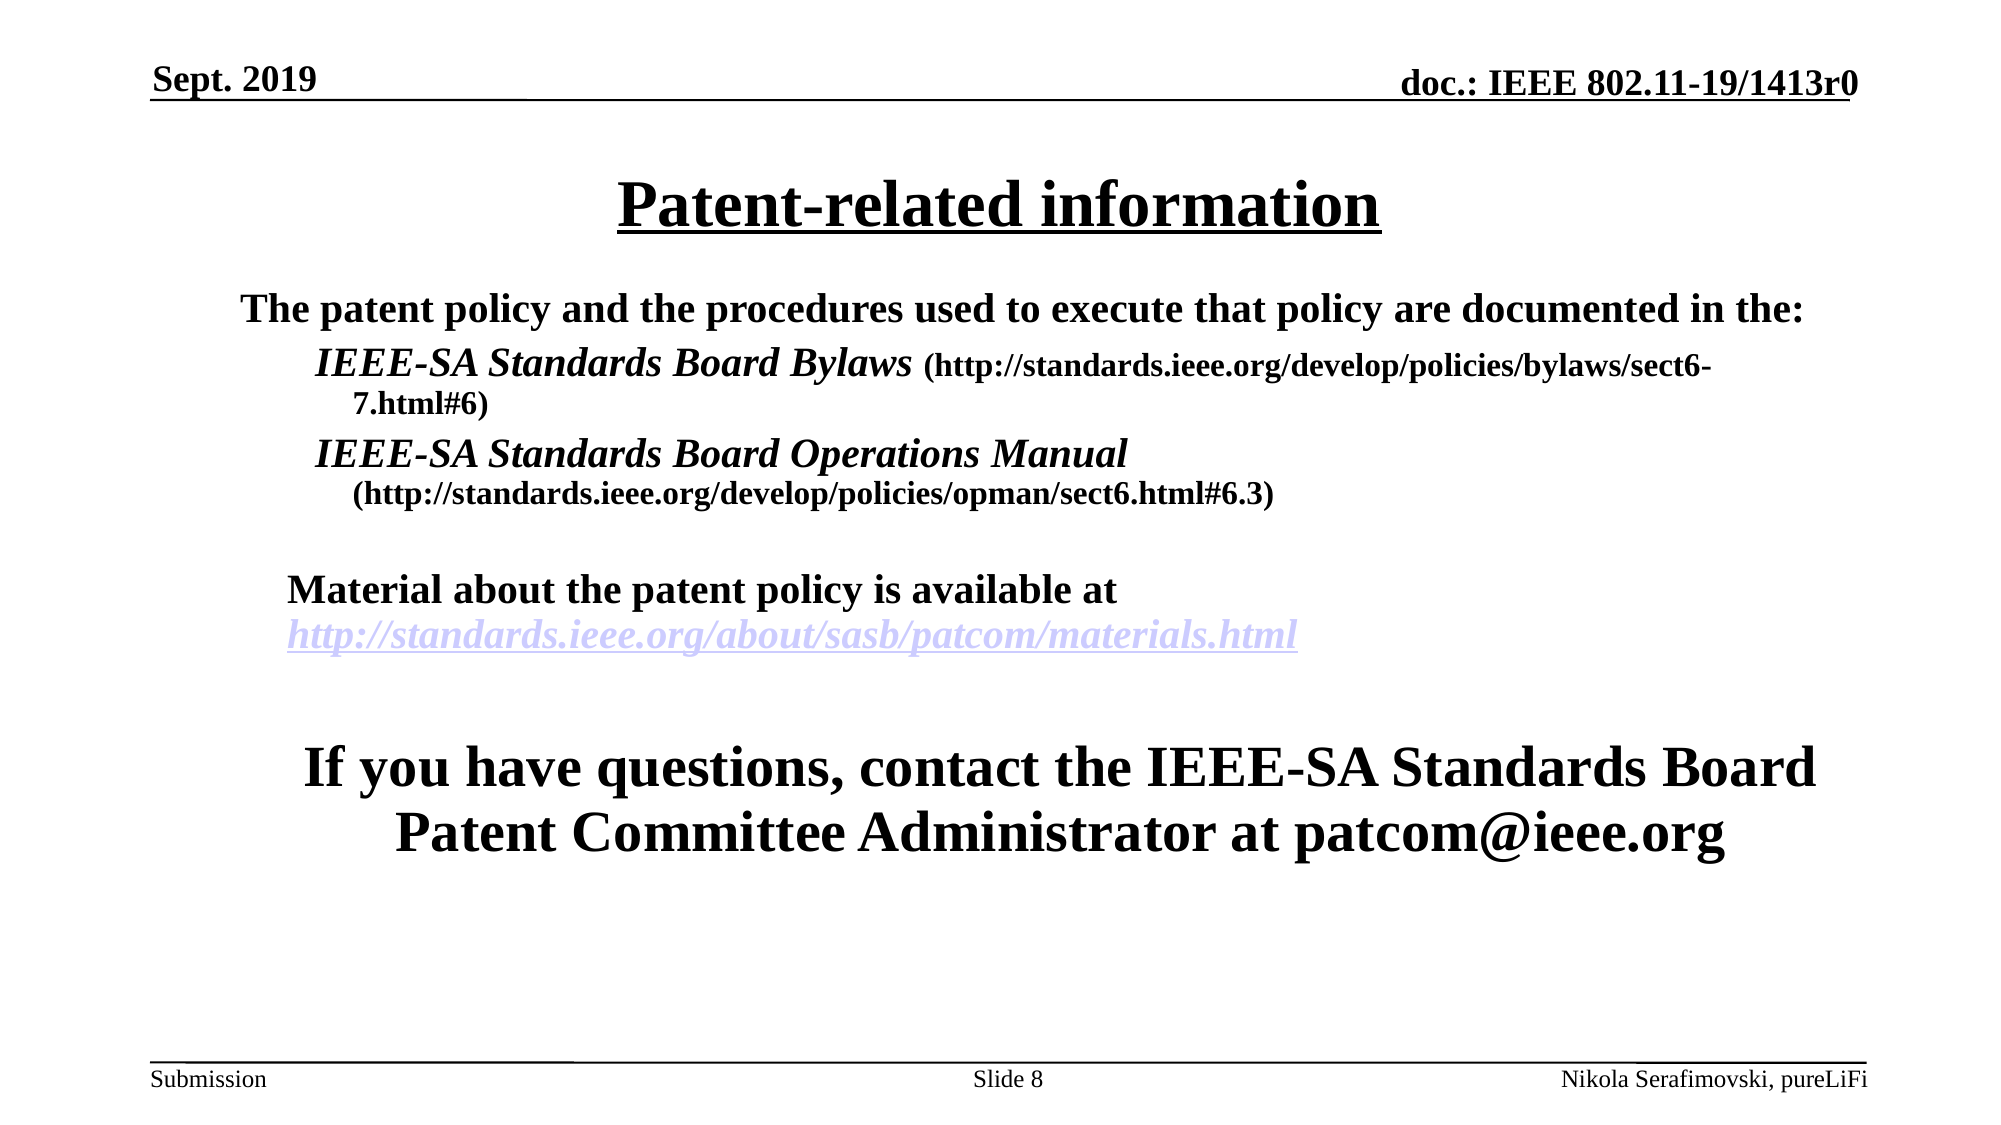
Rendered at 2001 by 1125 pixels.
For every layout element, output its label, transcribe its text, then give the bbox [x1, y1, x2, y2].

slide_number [152, 54, 563, 100]
list The patent policy and the procedures used to execute that policy are documented in the: IEEE-SA Standards Board Bylaws (http://standards.ieee.org/develop/policies/bylaws/sect6-7.html#6) IEEE-SA Standards Board Operations Manual (http://standards.ieee.org/develop/policies/opman/sect6.html#6.3) Material about the patent policy is available at http://standards.ieee.org/about/sasb/patcom/materials.html If you have questions, contact the IEEE-SA Standards Board Patent Committee Administrator at patcom@ieee.org [149, 278, 1850, 954]
slide_number Slide 8 [950, 1061, 1067, 1123]
footer Nikola Serafimovski, pureLiFi [1171, 1061, 1869, 1093]
title Patent-related information [149, 112, 1850, 278]
